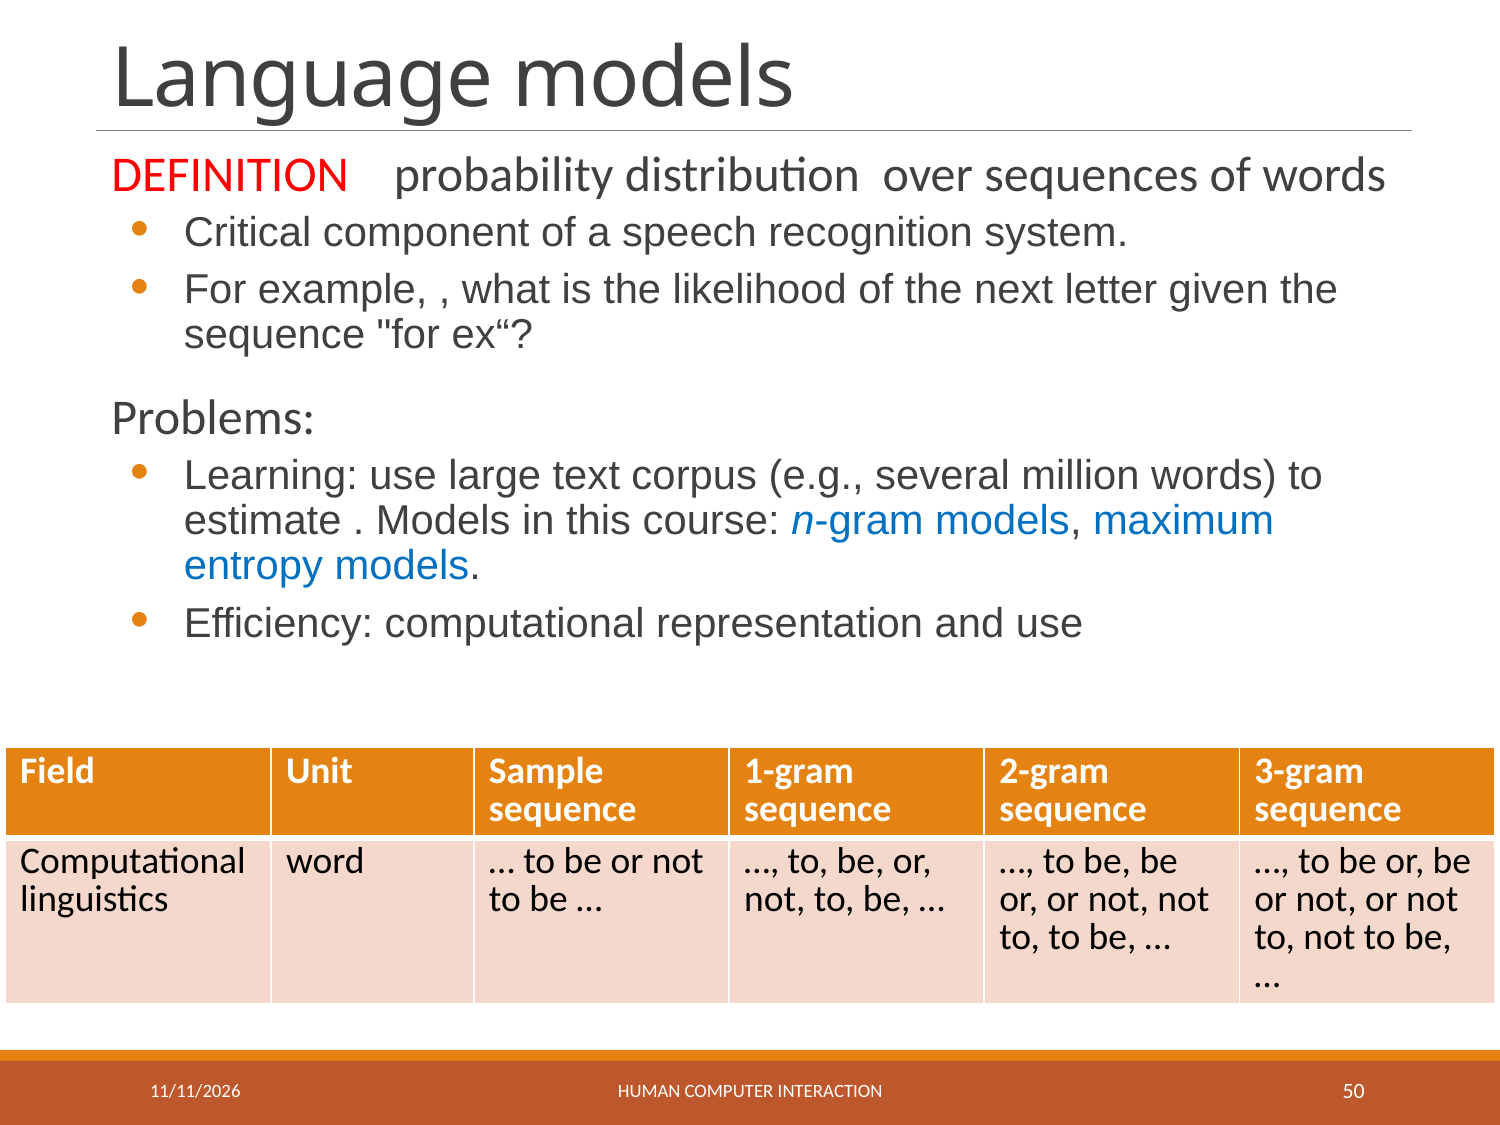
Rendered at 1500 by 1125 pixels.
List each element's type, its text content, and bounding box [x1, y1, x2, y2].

slide_number 50 [1218, 1059, 1380, 1120]
table_header Field [6, 748, 270, 835]
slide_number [135, 1059, 440, 1120]
table_cell … to be or not to be … [475, 841, 728, 1003]
table_header 2-gram sequence [985, 748, 1239, 835]
table_header 3-gram sequence [1240, 748, 1494, 835]
table_header Sample sequence [475, 748, 728, 835]
footer Human Computer Interaction [453, 1059, 1047, 1120]
table_header Unit [272, 748, 473, 835]
table_cell …, to, be, or, not, to, be, … [730, 841, 983, 1003]
title Language models [96, 19, 1413, 131]
table_cell …, to be or, be or not, or not to, not to be, … [1240, 841, 1494, 1003]
table_cell word [272, 841, 473, 1003]
table_header 1-gram sequence [730, 748, 983, 835]
table_cell …, to be, be or, or not, not to, to be, … [985, 841, 1239, 1003]
table_cell Computational linguistics [6, 841, 270, 1003]
